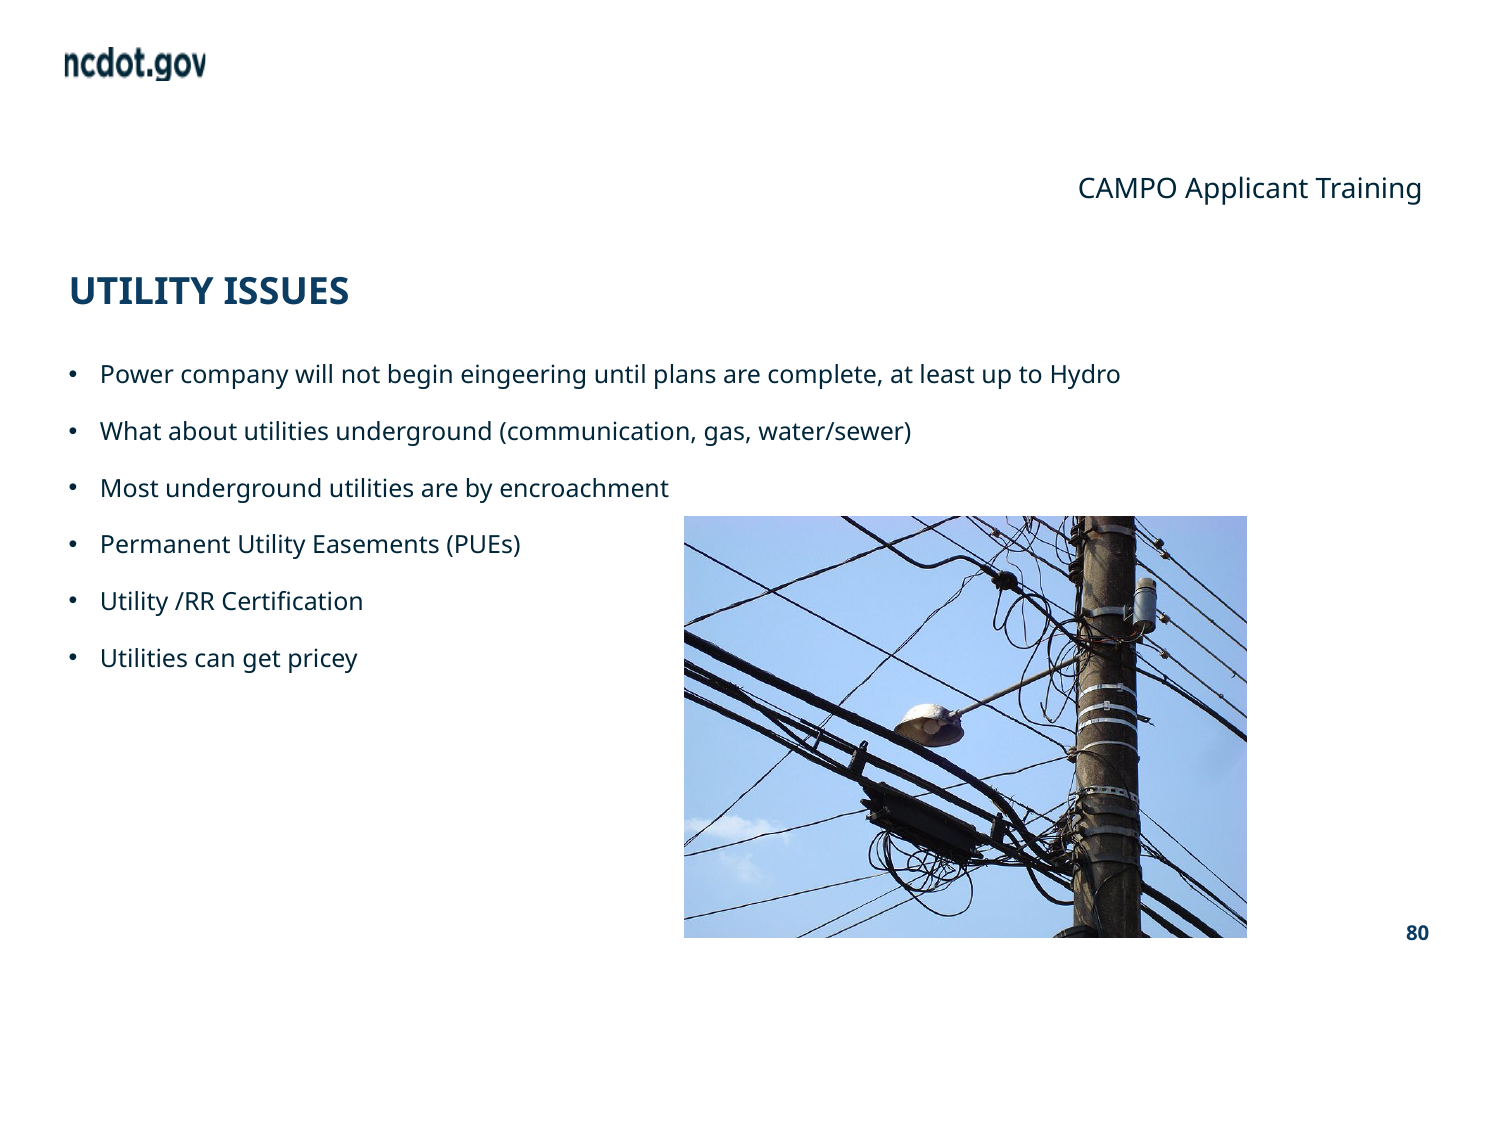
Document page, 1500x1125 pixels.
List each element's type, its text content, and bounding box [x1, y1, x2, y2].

list Power company will not begin eingeering until plans are complete, at least up to Hydro What about utilities underground (communication, gas, water/sewer) Most underground utilities are by encroachment Permanent Utility Easements (PUEs) Utility /RR Certification Utilities can get pricey [53, 336, 1262, 867]
list CAMPO Applicant Training [357, 167, 1438, 249]
slide_number 80 [1385, 911, 1450, 957]
title UTILITY ISSUES [53, 274, 1436, 311]
picture [684, 516, 1247, 938]
